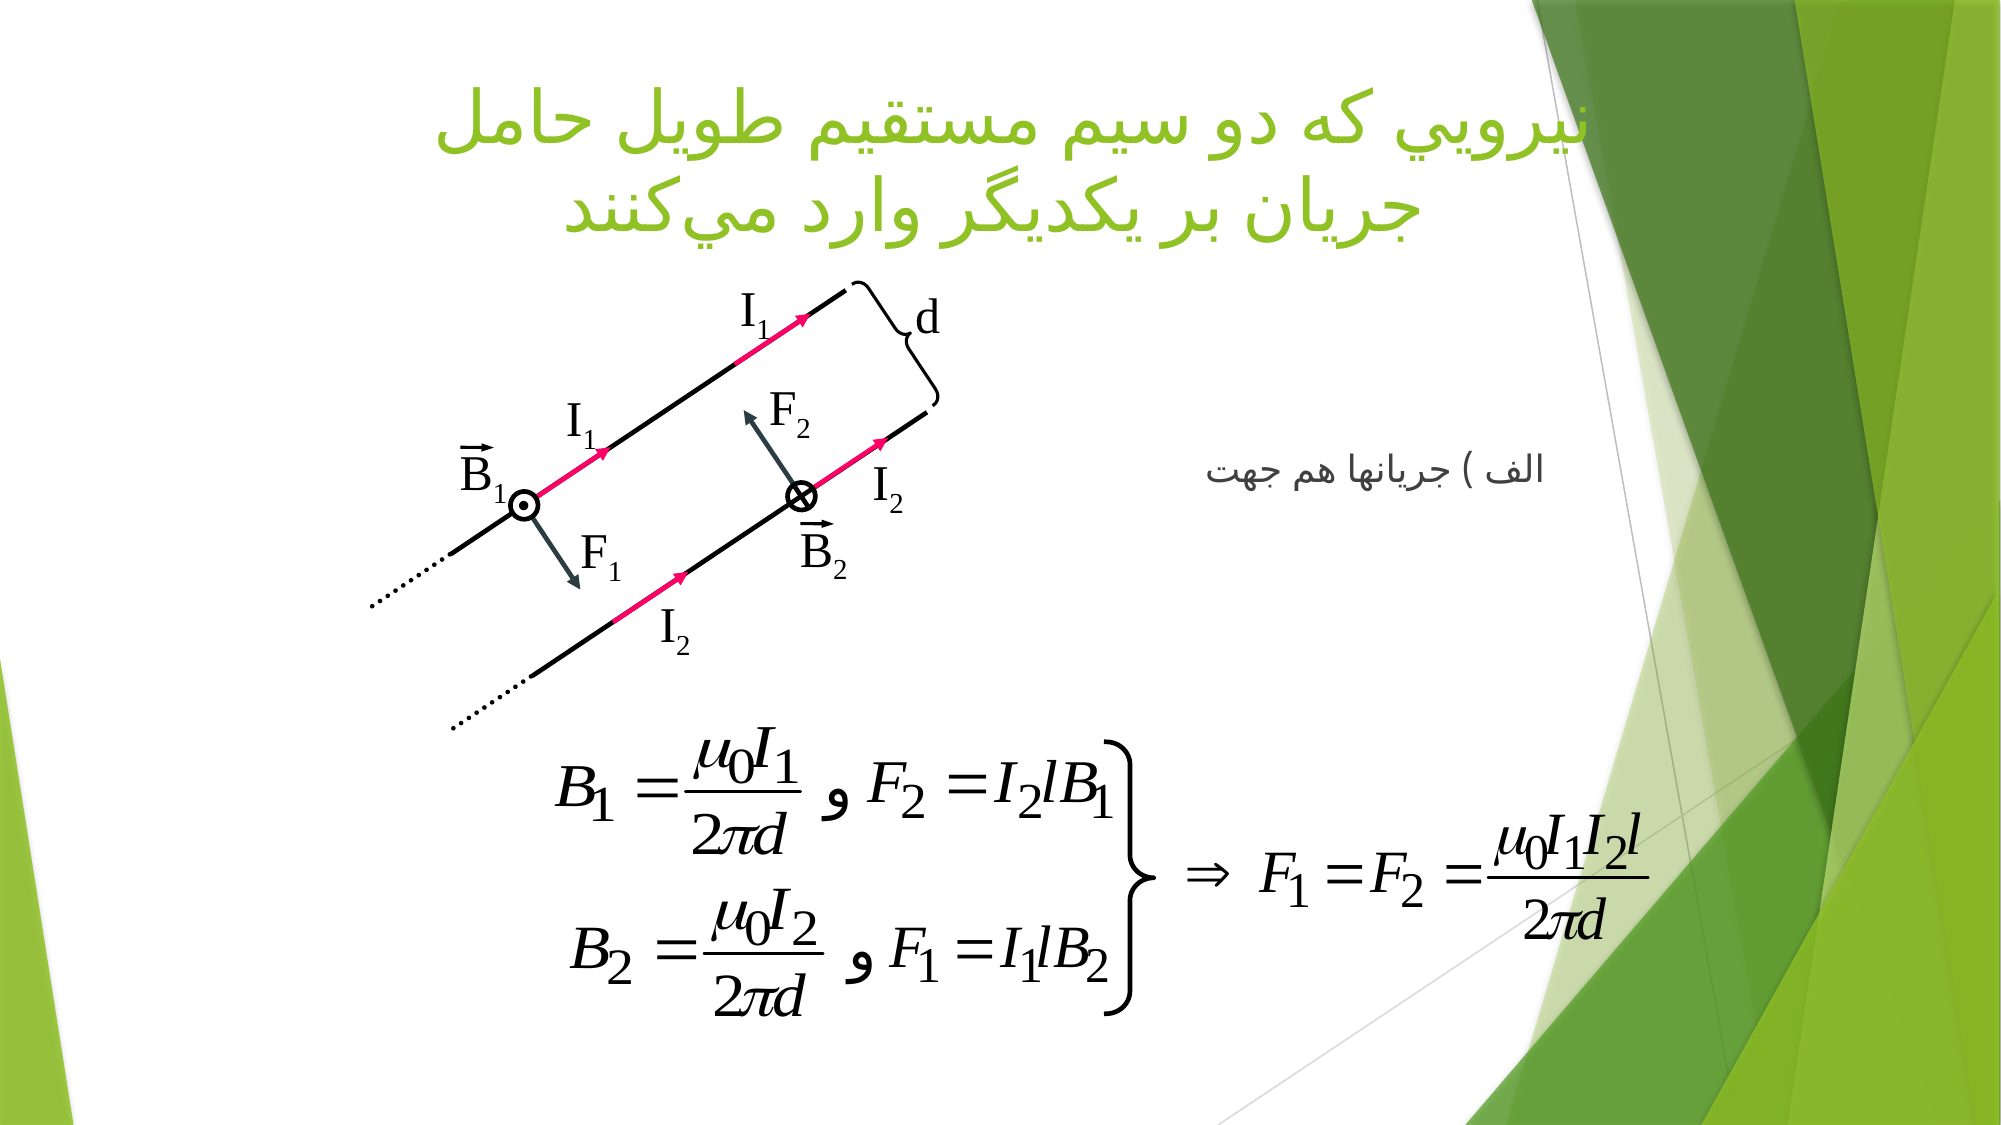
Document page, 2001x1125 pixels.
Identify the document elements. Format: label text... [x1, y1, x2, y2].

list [855, 741, 1119, 834]
title نيرويي كه دو سيم مستقيم طويل حامل جريان بر يكديگر وارد مي‌كنند [366, 62, 1642, 256]
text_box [877, 906, 1119, 999]
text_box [541, 709, 814, 868]
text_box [556, 871, 838, 1031]
text_box و [842, 904, 892, 990]
list الف ) جريانها هم جهت [1190, 437, 1662, 539]
text_box [1106, 748, 1154, 1014]
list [1176, 796, 1662, 953]
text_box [399, 219, 956, 763]
text_box و [819, 772, 850, 827]
